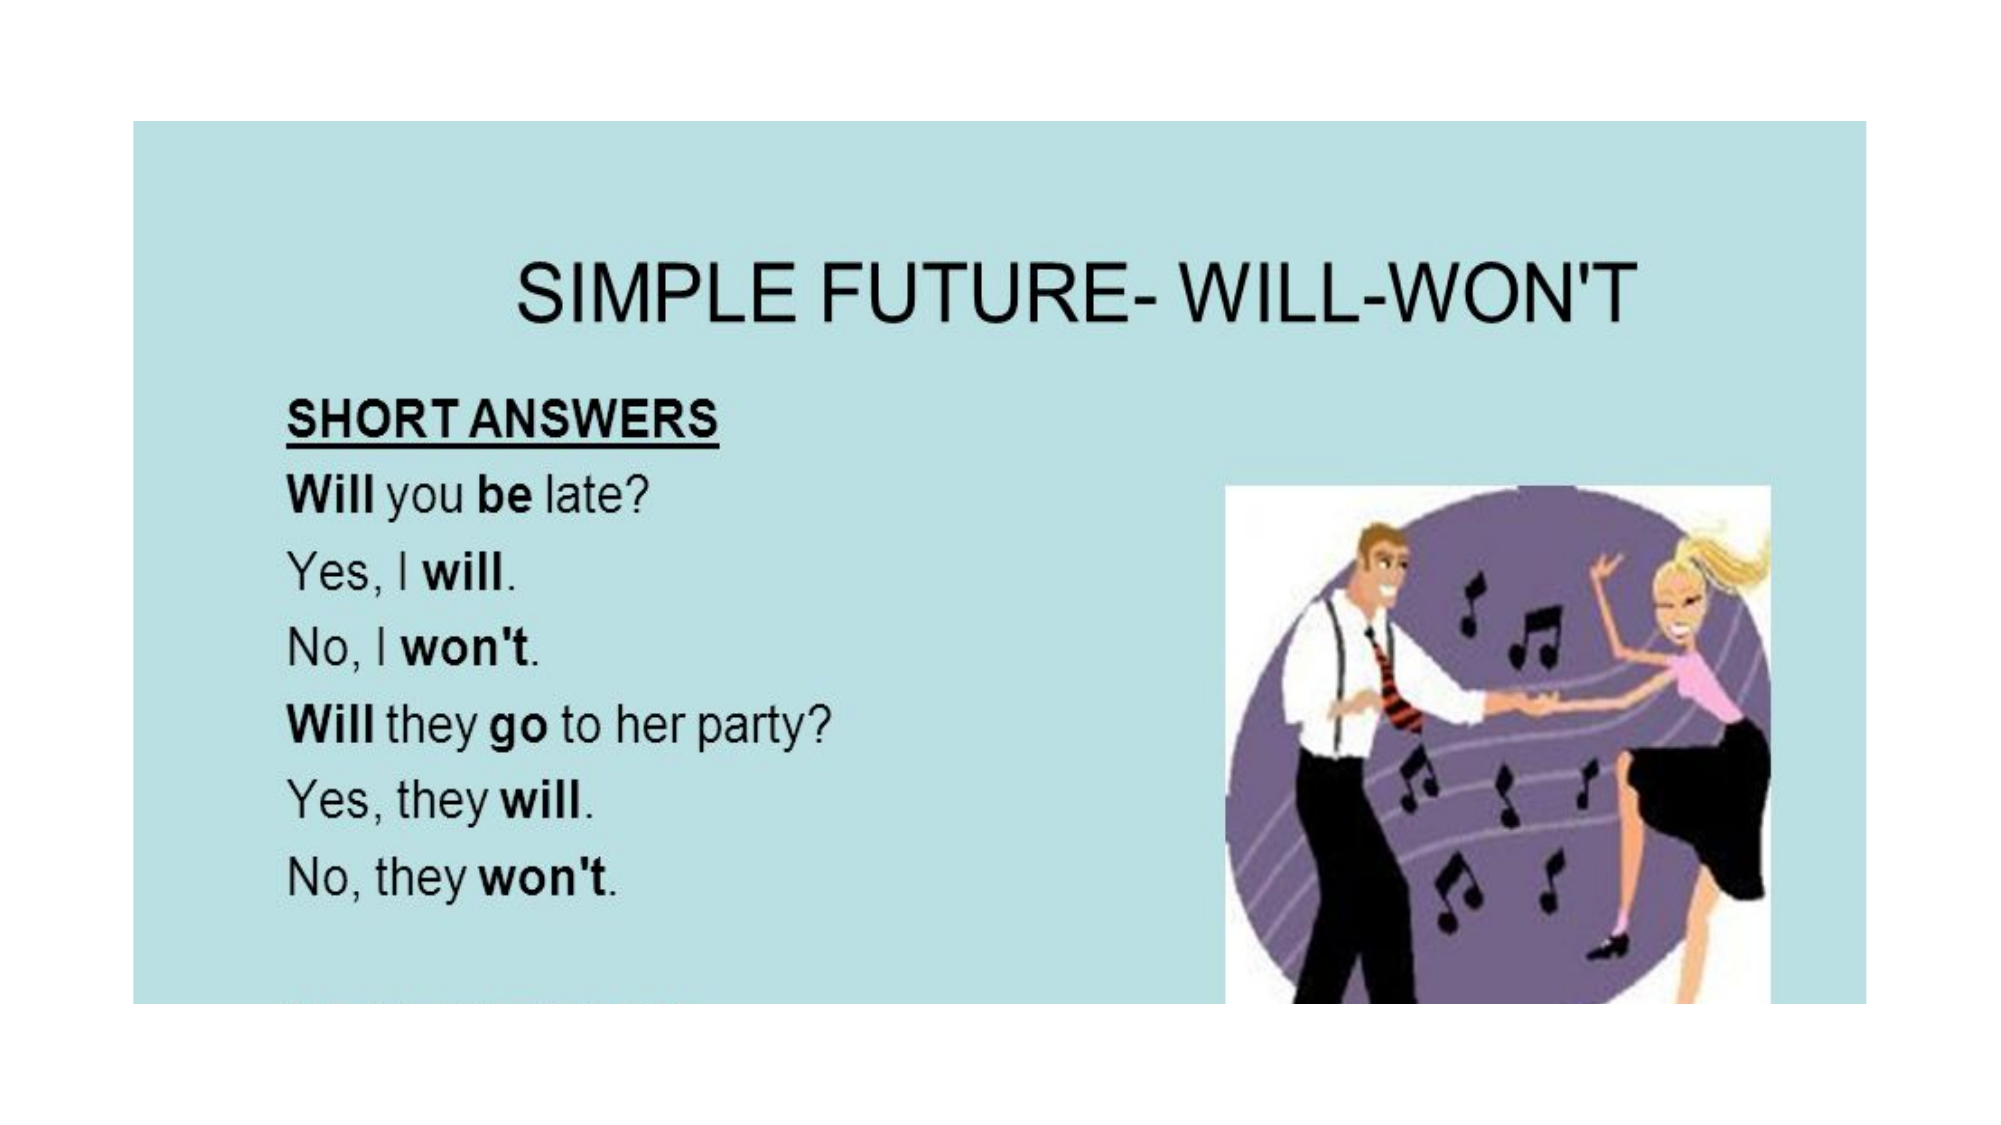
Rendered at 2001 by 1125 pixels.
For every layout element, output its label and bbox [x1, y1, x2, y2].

picture [133, 121, 1867, 1004]
